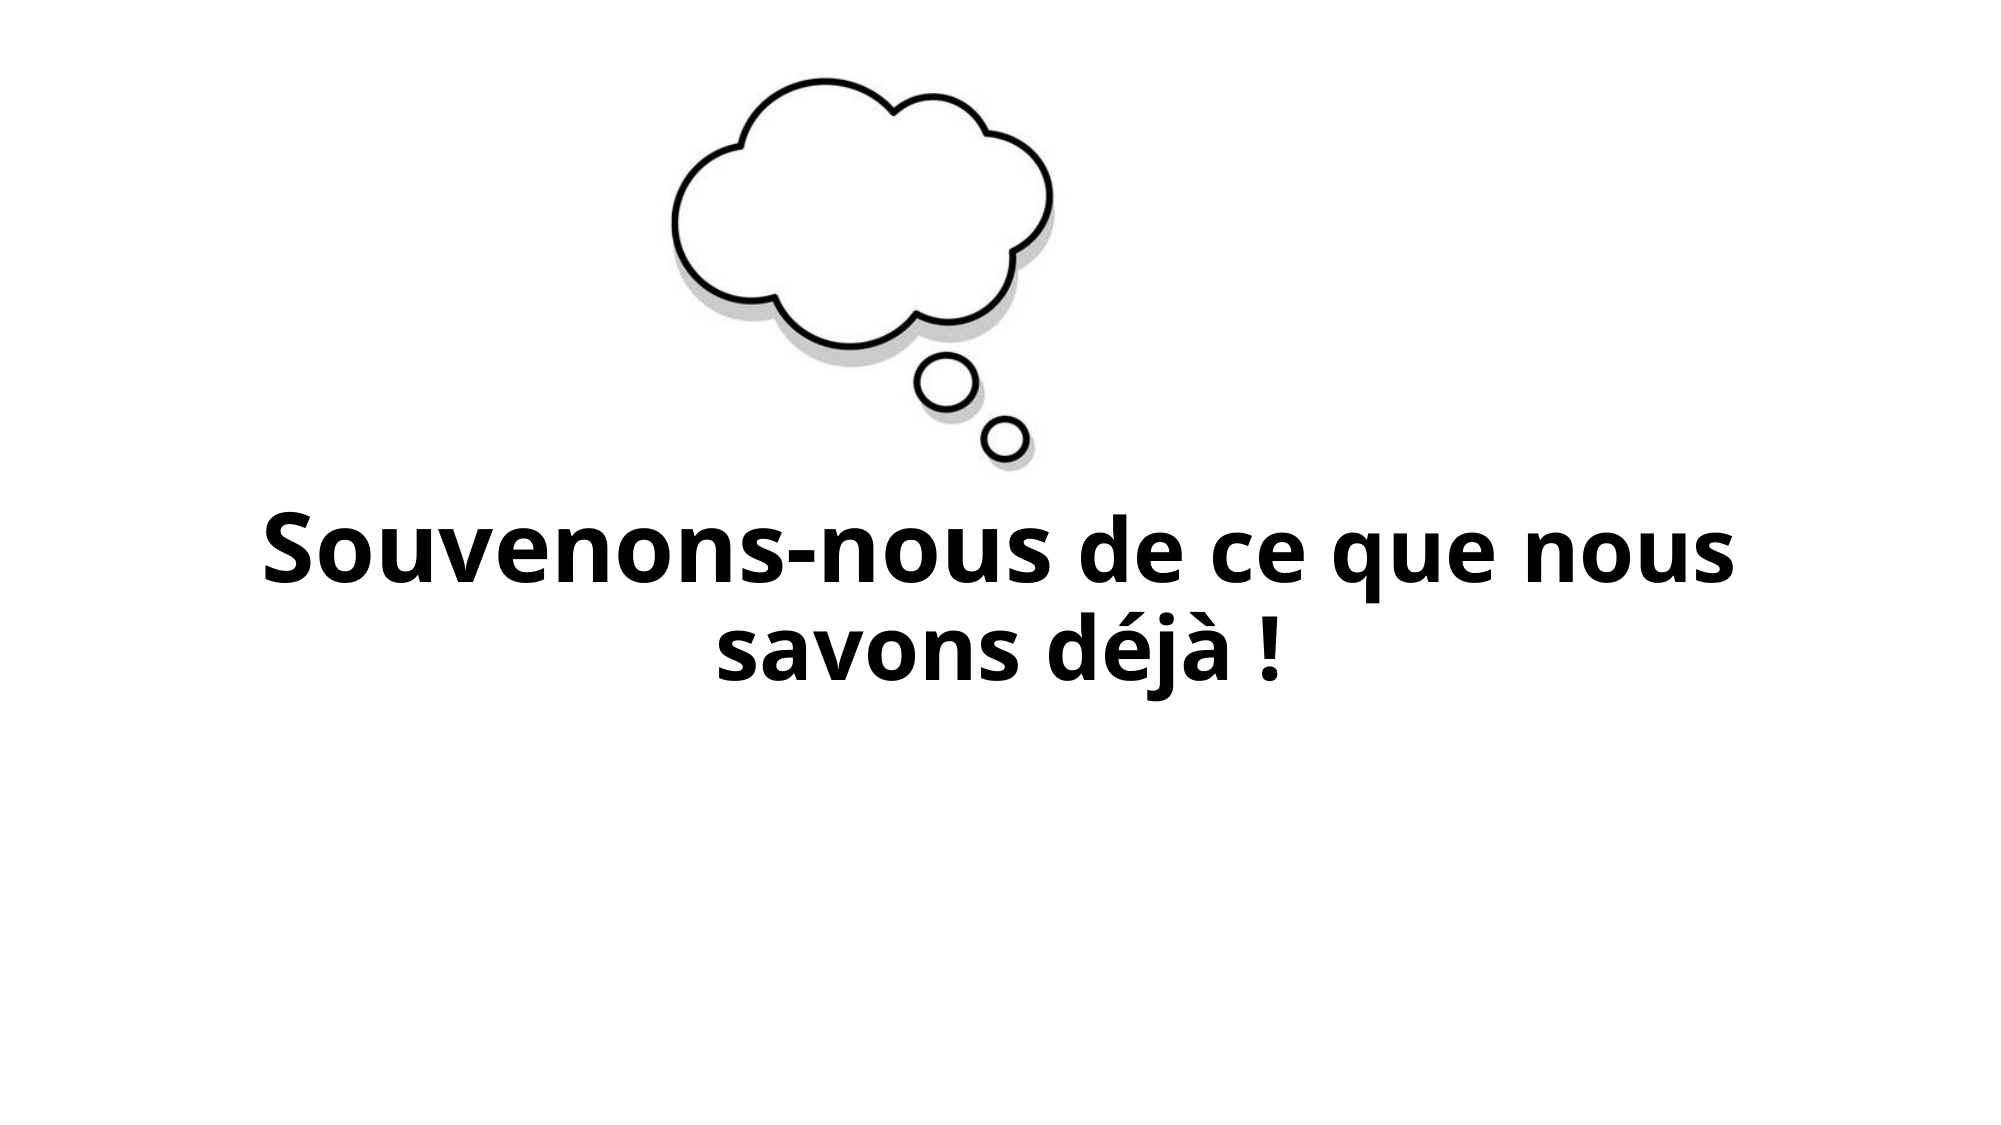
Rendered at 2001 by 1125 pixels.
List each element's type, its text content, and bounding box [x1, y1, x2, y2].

title Souvenons-nous de ce que nous savons déjà ! [137, 490, 1863, 708]
picture [573, 63, 1177, 491]
